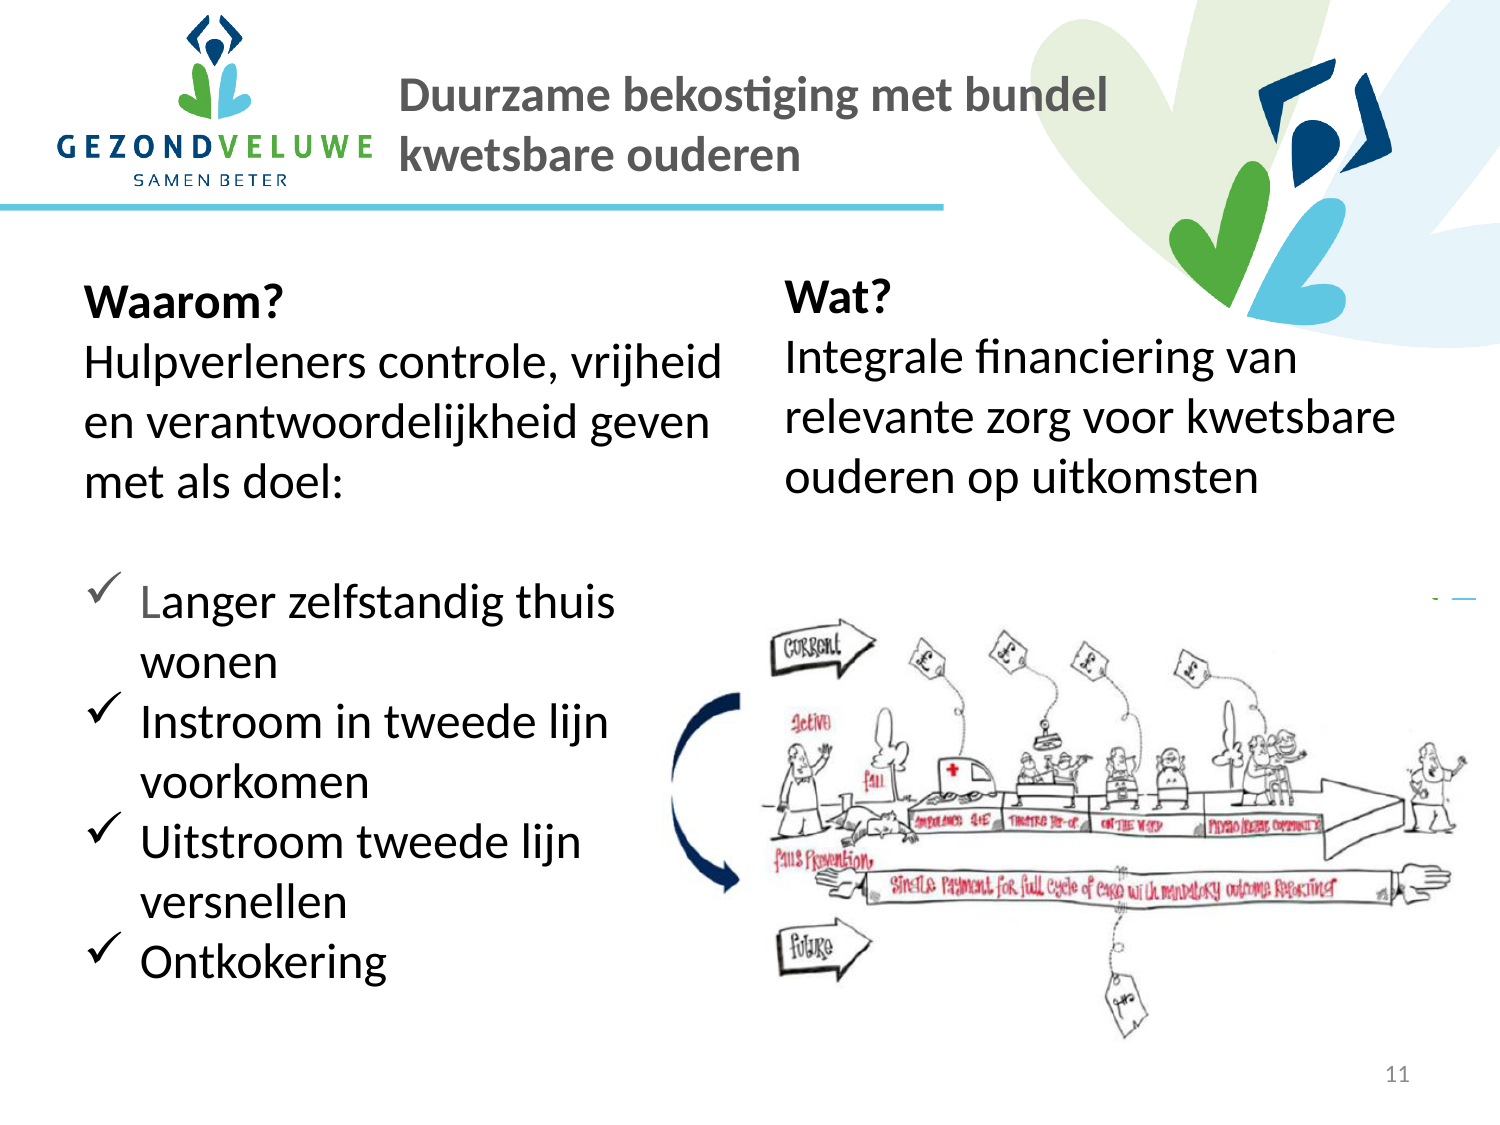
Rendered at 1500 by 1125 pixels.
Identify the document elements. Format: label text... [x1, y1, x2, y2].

picture [621, 598, 1476, 1043]
text_box Wat? Integrale financiering van relevante zorg voor kwetsbare ouderen op uitkomsten [769, 389, 1471, 596]
slide_number 11 [1074, 1052, 1425, 1103]
picture [0, 0, 1500, 381]
text_box Waarom? Hulpverleners controle, vrijheid en verantwoordelijkheid geven met als doel: Langer zelfstandig thuis wonen Instroom in tweede lijn voorkomen Uitstroom tweede lijn versnellen Ontkokering [68, 389, 770, 1125]
